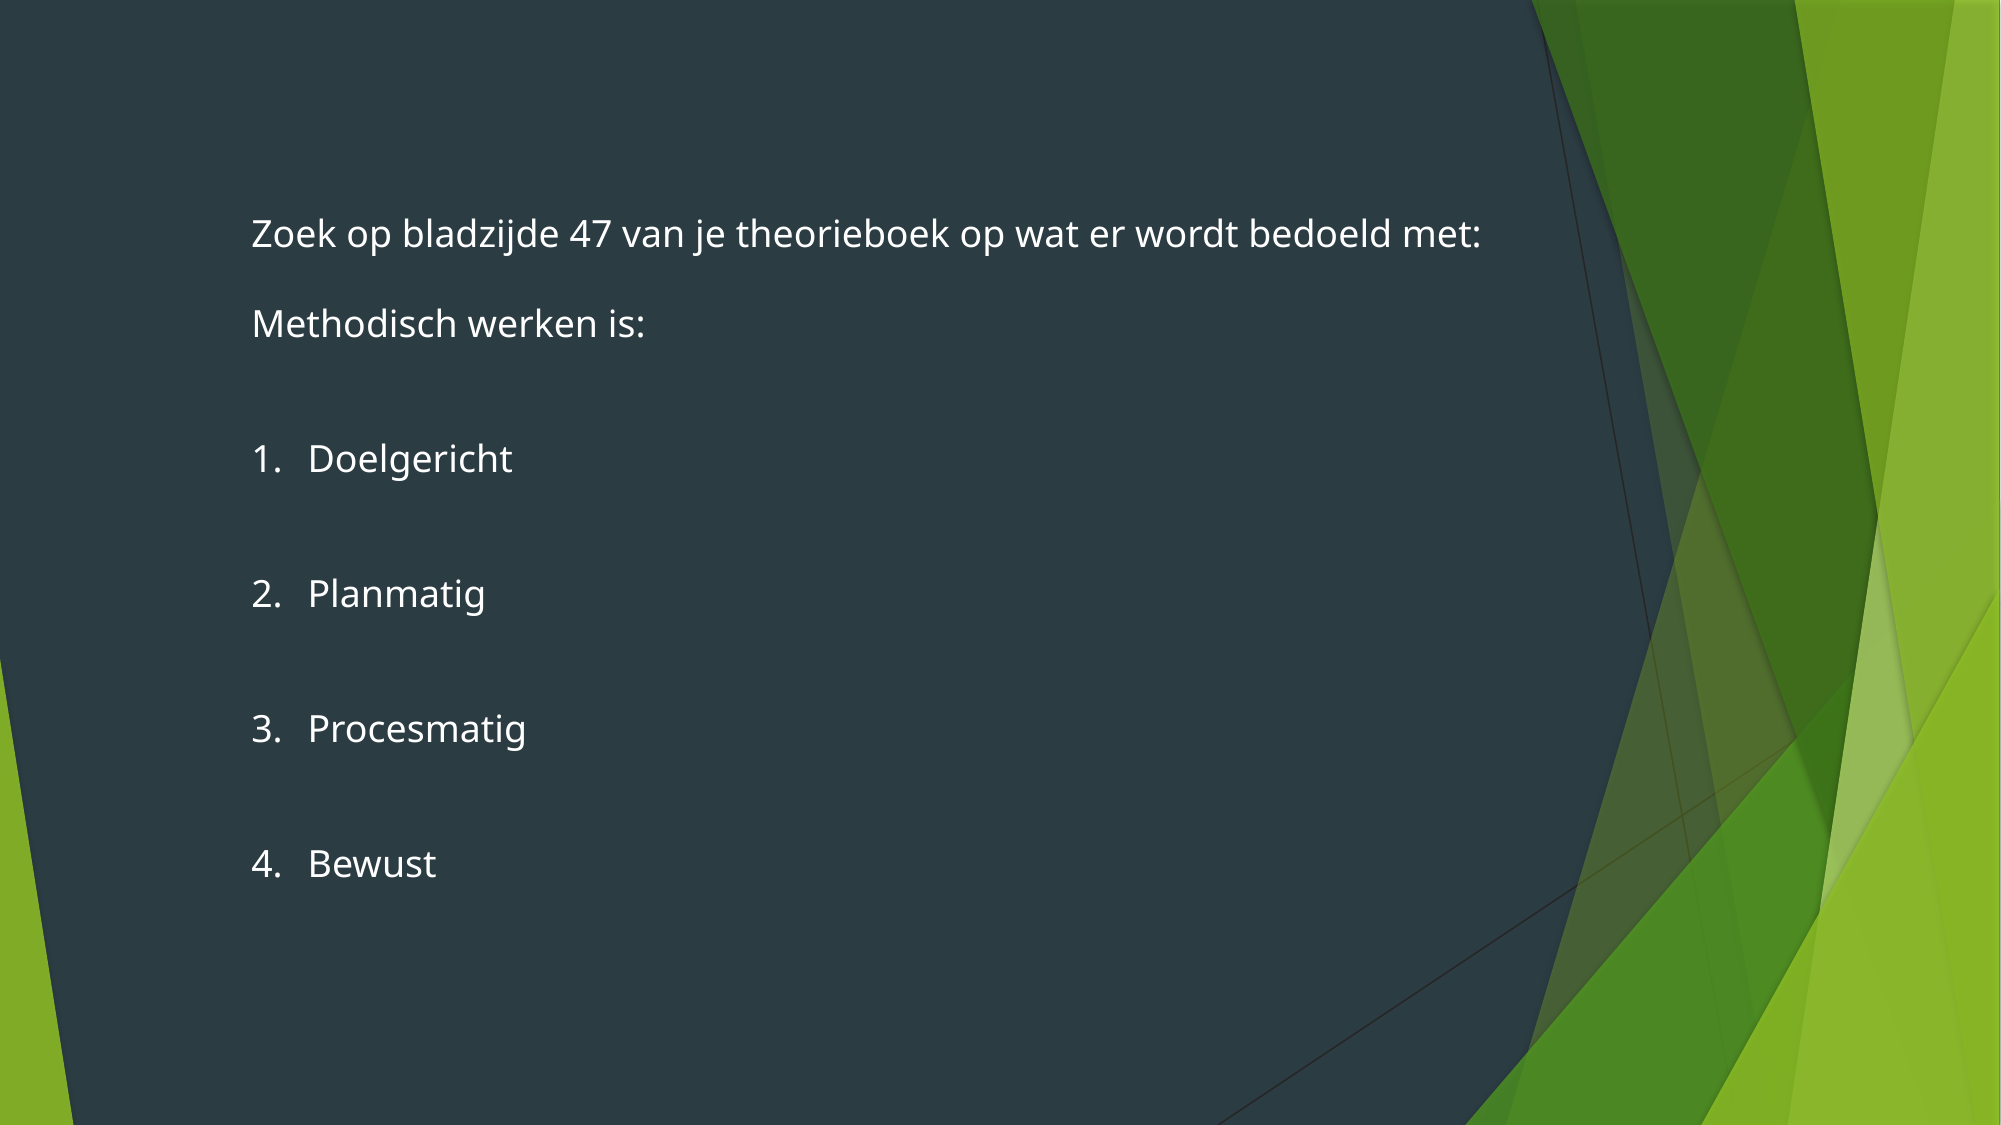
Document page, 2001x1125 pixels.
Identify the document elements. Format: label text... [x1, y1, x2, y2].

text_box Zoek op bladzijde 47 van je theorieboek op wat er wordt bedoeld met: Methodisch werken is: Doelgericht Planmatig Procesmatig Bewust [236, 203, 1498, 893]
